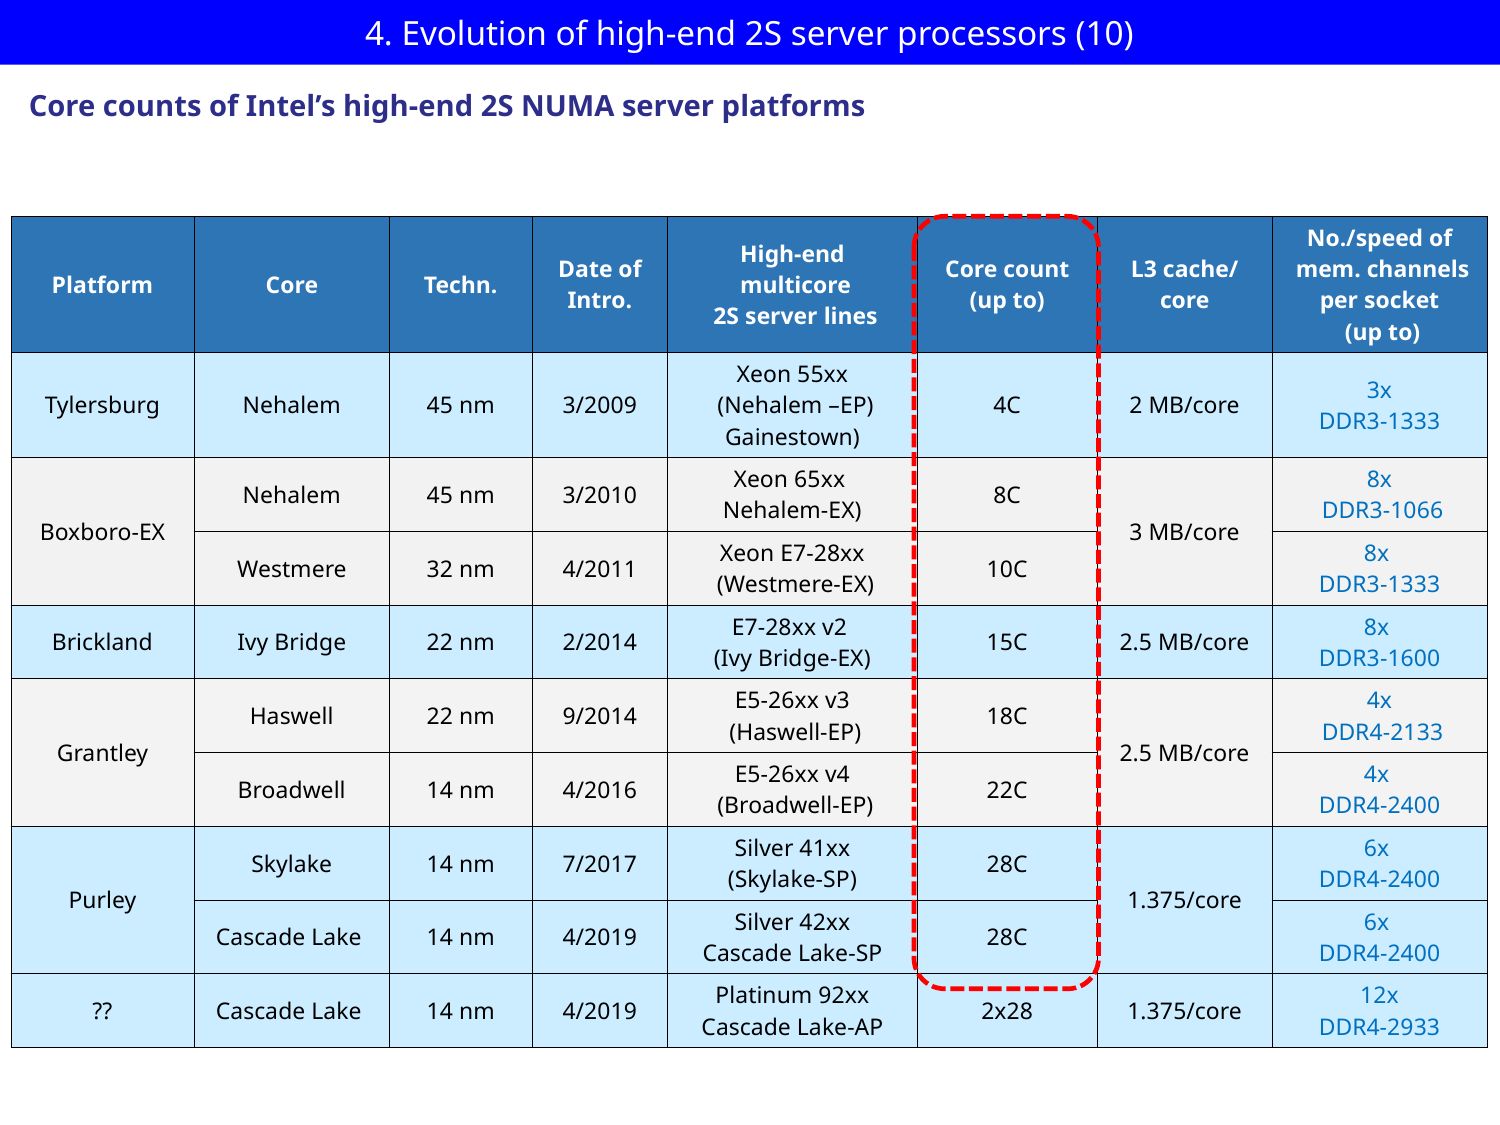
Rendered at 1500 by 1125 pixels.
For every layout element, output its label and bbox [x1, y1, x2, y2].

table_cell [195, 606, 389, 678]
table_cell [533, 532, 667, 605]
table_cell [390, 901, 532, 973]
table_cell [533, 901, 667, 973]
table_header [195, 217, 389, 352]
table_cell [1099, 679, 1272, 826]
text_box [913, 216, 1099, 989]
table_cell [668, 532, 913, 605]
table_cell [195, 827, 389, 900]
table_header [1098, 217, 1272, 352]
title [0, 0, 1500, 65]
table_cell [390, 974, 532, 1047]
table_cell [668, 974, 917, 1047]
table_cell [195, 458, 389, 531]
table_cell [1273, 974, 1487, 1047]
table_cell [195, 974, 389, 1047]
table_cell [668, 679, 913, 752]
table_header [918, 217, 934, 230]
table_cell [533, 753, 667, 826]
table_cell [533, 827, 667, 900]
table_cell [1098, 827, 1272, 973]
table_cell [668, 458, 913, 531]
table_cell [533, 679, 667, 752]
table_cell [195, 353, 389, 457]
table_cell [1099, 353, 1272, 457]
table_header [533, 217, 667, 352]
table_cell [390, 827, 532, 900]
table_cell [12, 606, 194, 678]
table_cell [1273, 753, 1487, 826]
table_cell [390, 679, 532, 752]
table_header [390, 217, 532, 352]
table_cell [533, 458, 667, 531]
table_cell [668, 353, 913, 457]
table_header [668, 217, 917, 352]
table_cell [1273, 679, 1487, 752]
table_cell [12, 827, 194, 973]
table_cell [668, 753, 913, 826]
table_cell [195, 901, 389, 973]
table_cell [533, 353, 667, 457]
table_cell [668, 901, 917, 973]
table_cell [668, 606, 913, 678]
table_cell [1273, 827, 1487, 900]
table_header [1273, 217, 1487, 352]
table_cell [390, 458, 532, 531]
table_cell [12, 458, 194, 605]
table_cell [195, 679, 389, 752]
table_cell [195, 532, 389, 605]
text_box [13, 79, 1289, 130]
table_cell [12, 974, 194, 1047]
table_header [1078, 217, 1097, 234]
table_cell [195, 753, 389, 826]
table_header [12, 217, 194, 352]
table_cell [533, 606, 667, 678]
table_cell [668, 827, 913, 900]
table_cell [390, 353, 532, 457]
table_cell [390, 753, 532, 826]
table_cell [390, 606, 532, 678]
table_cell [918, 974, 1097, 1047]
table_cell [533, 974, 667, 1047]
table_cell [1273, 353, 1487, 457]
table_cell [390, 532, 532, 605]
table_cell [1098, 974, 1272, 1047]
table_cell [1099, 606, 1272, 678]
table_cell [12, 353, 194, 457]
table_cell [1099, 458, 1272, 605]
table_cell [12, 679, 194, 826]
table_cell [1273, 532, 1487, 605]
table_cell [1273, 458, 1487, 531]
table_cell [1273, 606, 1487, 678]
table_cell [1273, 901, 1487, 973]
